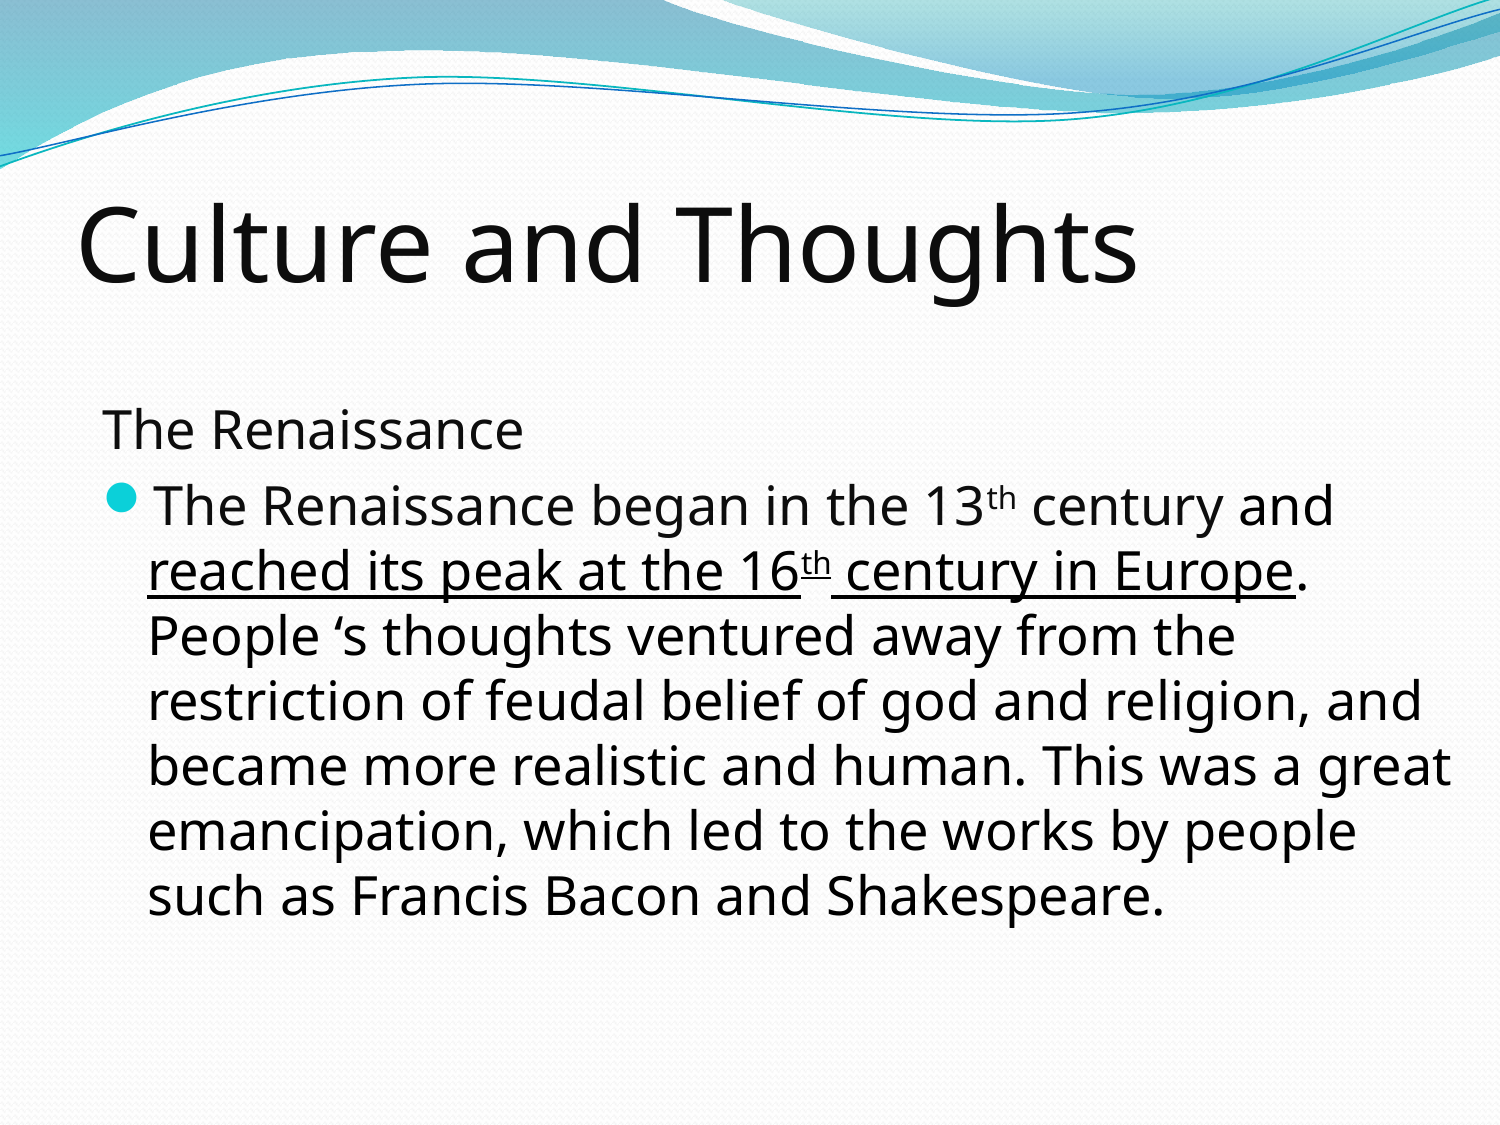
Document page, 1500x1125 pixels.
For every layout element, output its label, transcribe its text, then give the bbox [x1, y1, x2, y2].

list The Renaissance The Renaissance began in the 13th century and reached its peak at the 16th century in Europe. People ‘s thoughts ventured away from the restriction of feudal belief of god and religion, and became more realistic and human. This was a great emancipation, which led to the works by people such as Francis Bacon and Shakespeare. [87, 312, 1500, 1000]
title Culture and Thoughts [75, 115, 1425, 303]
